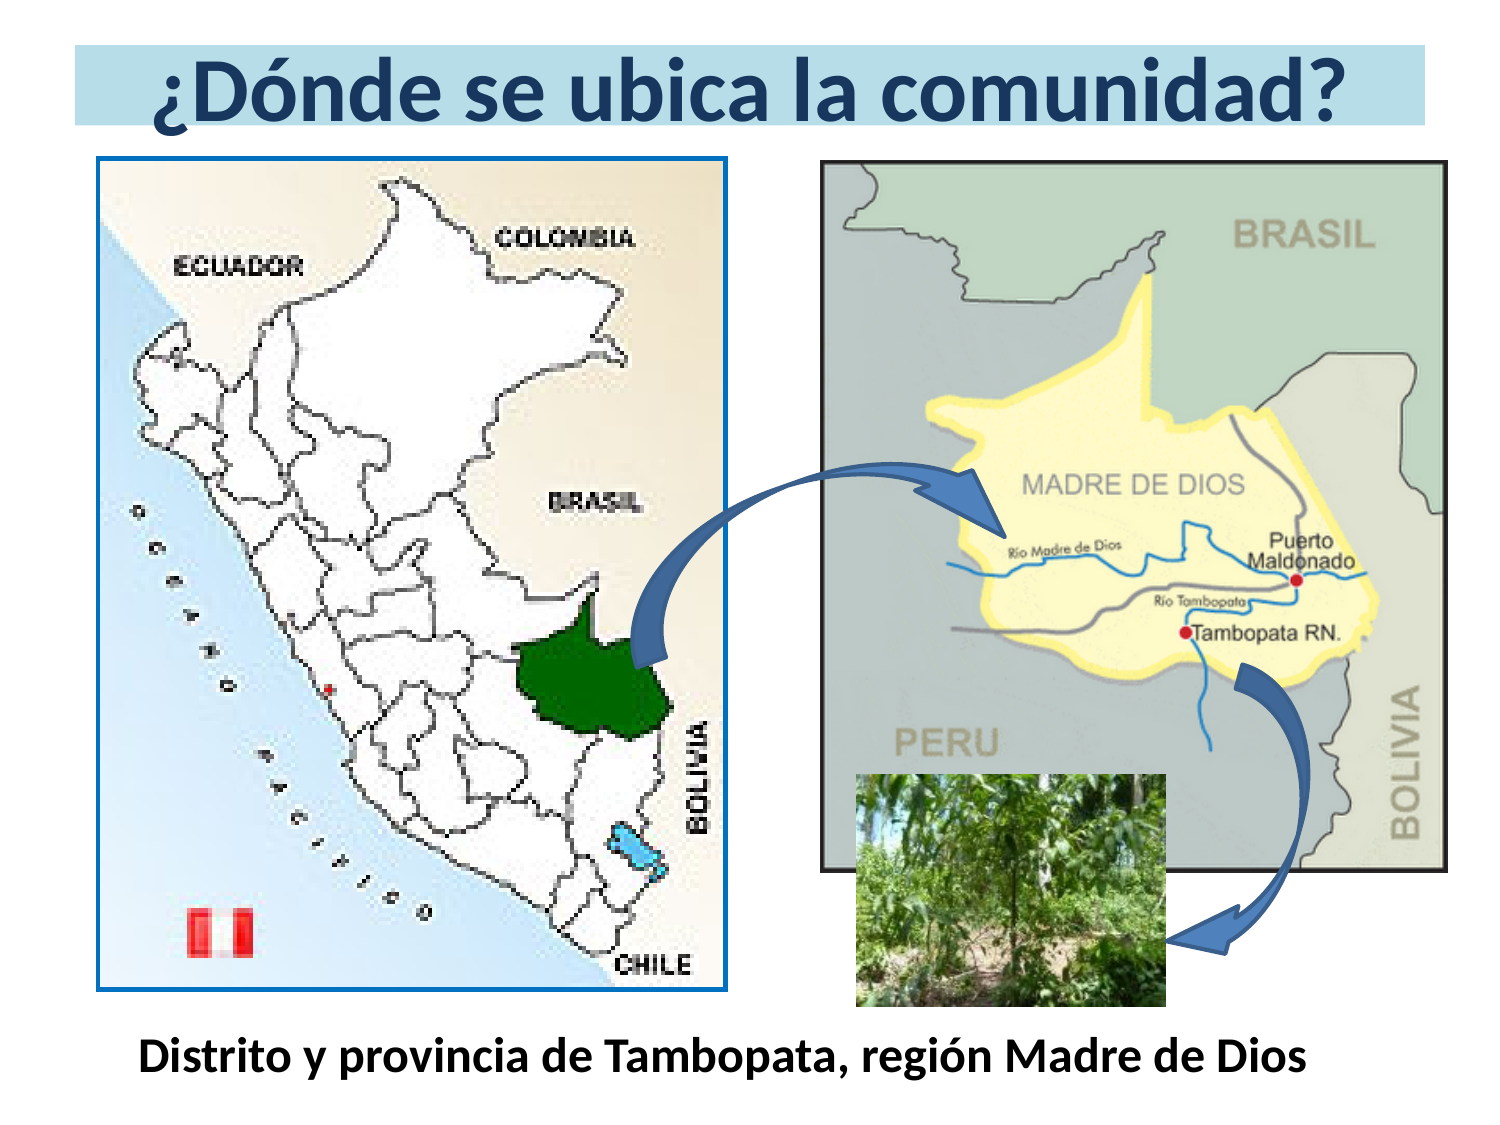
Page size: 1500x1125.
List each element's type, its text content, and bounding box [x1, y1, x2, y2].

text_box Distrito y provincia de Tambopata, región Madre de Dios [32, 1012, 1415, 1093]
text_box [1170, 881, 1285, 956]
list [820, 160, 1448, 873]
text_box [797, 1023, 1439, 1094]
text_box [728, 473, 815, 523]
title ¿Dónde se ubica la comunidad? [75, 45, 1425, 126]
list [99, 160, 724, 988]
picture [855, 774, 1166, 1007]
